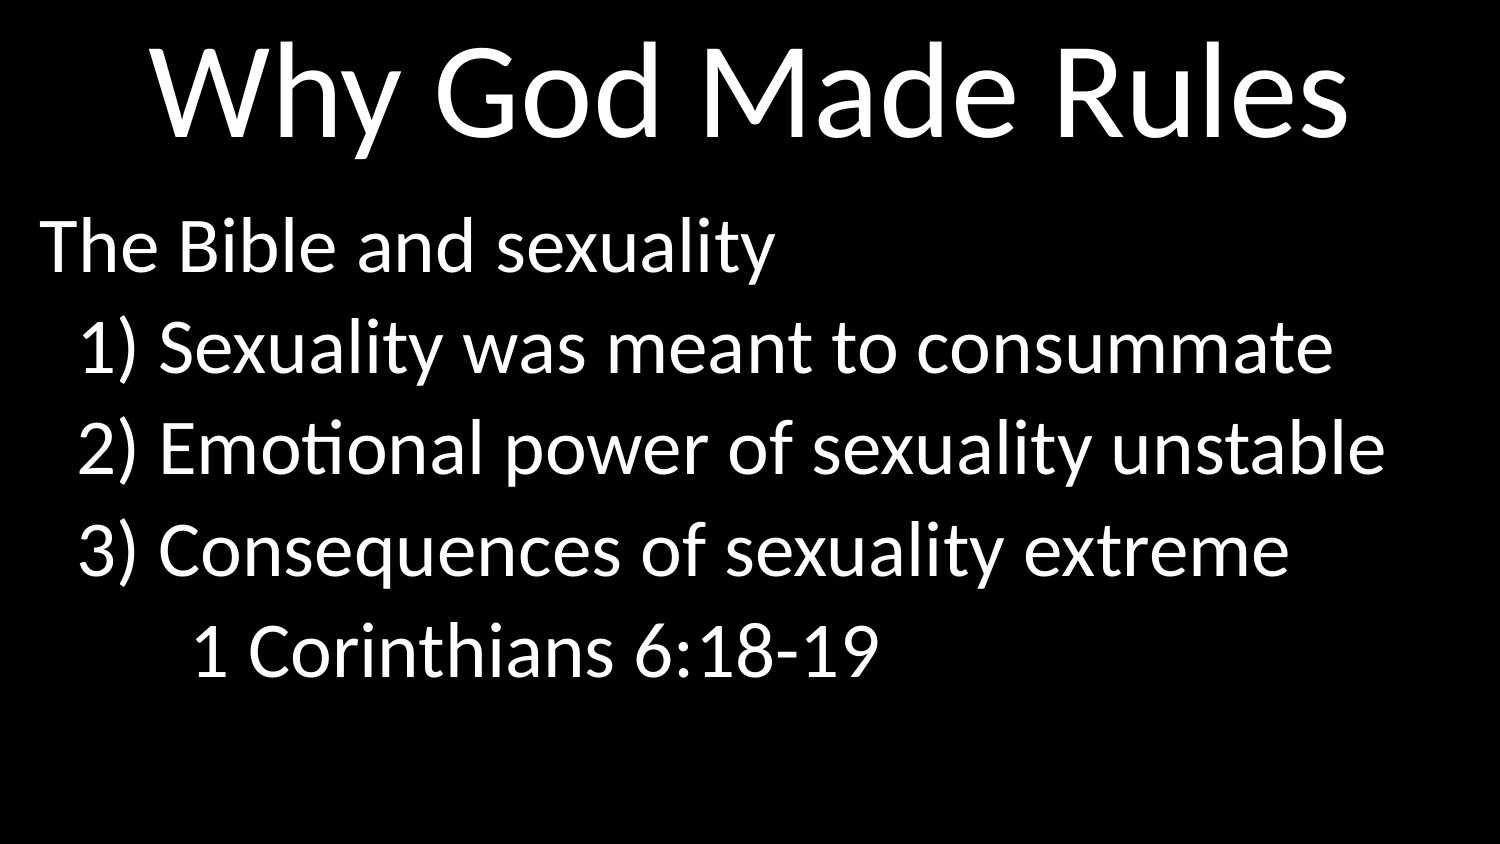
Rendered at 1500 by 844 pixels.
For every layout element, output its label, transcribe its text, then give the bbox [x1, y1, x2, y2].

title Why God Made Rules [1, 3, 1500, 183]
list The Bible and sexuality 1) Sexuality was meant to consummate 2) Emotional power of sexuality unstable 3) Consequences of sexuality extreme 1 Corinthians 6:18-19 [24, 196, 1463, 844]
